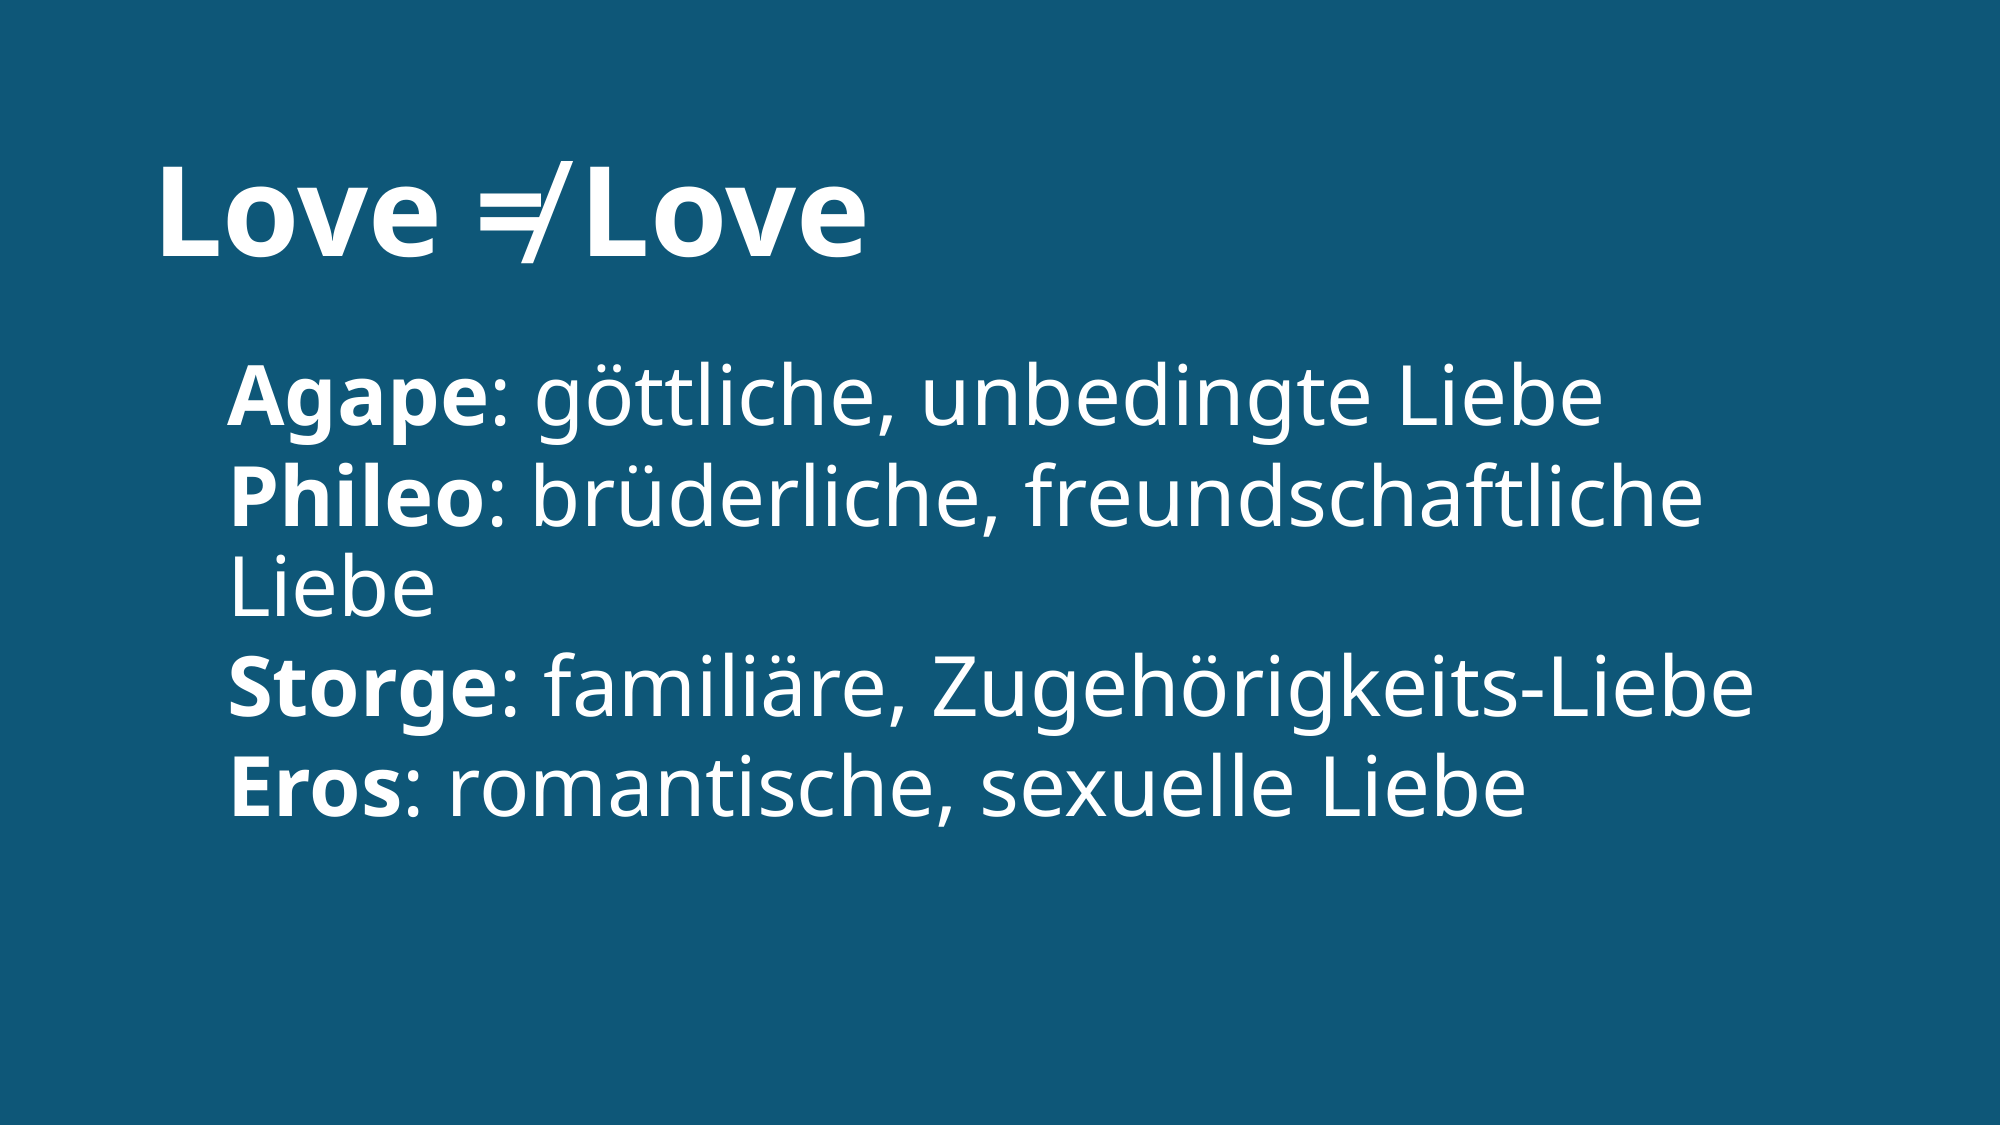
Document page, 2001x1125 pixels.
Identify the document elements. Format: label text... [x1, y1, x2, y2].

text_box Love ≠ Love [137, 106, 1863, 325]
text_box Agape: göttliche, unbedingte Liebe Phileo: brüderliche, freundschaftliche Liebe Storge: familiäre, Zugehörigkeits-Liebe Eros: romantische, sexuelle Liebe [137, 346, 1863, 1061]
